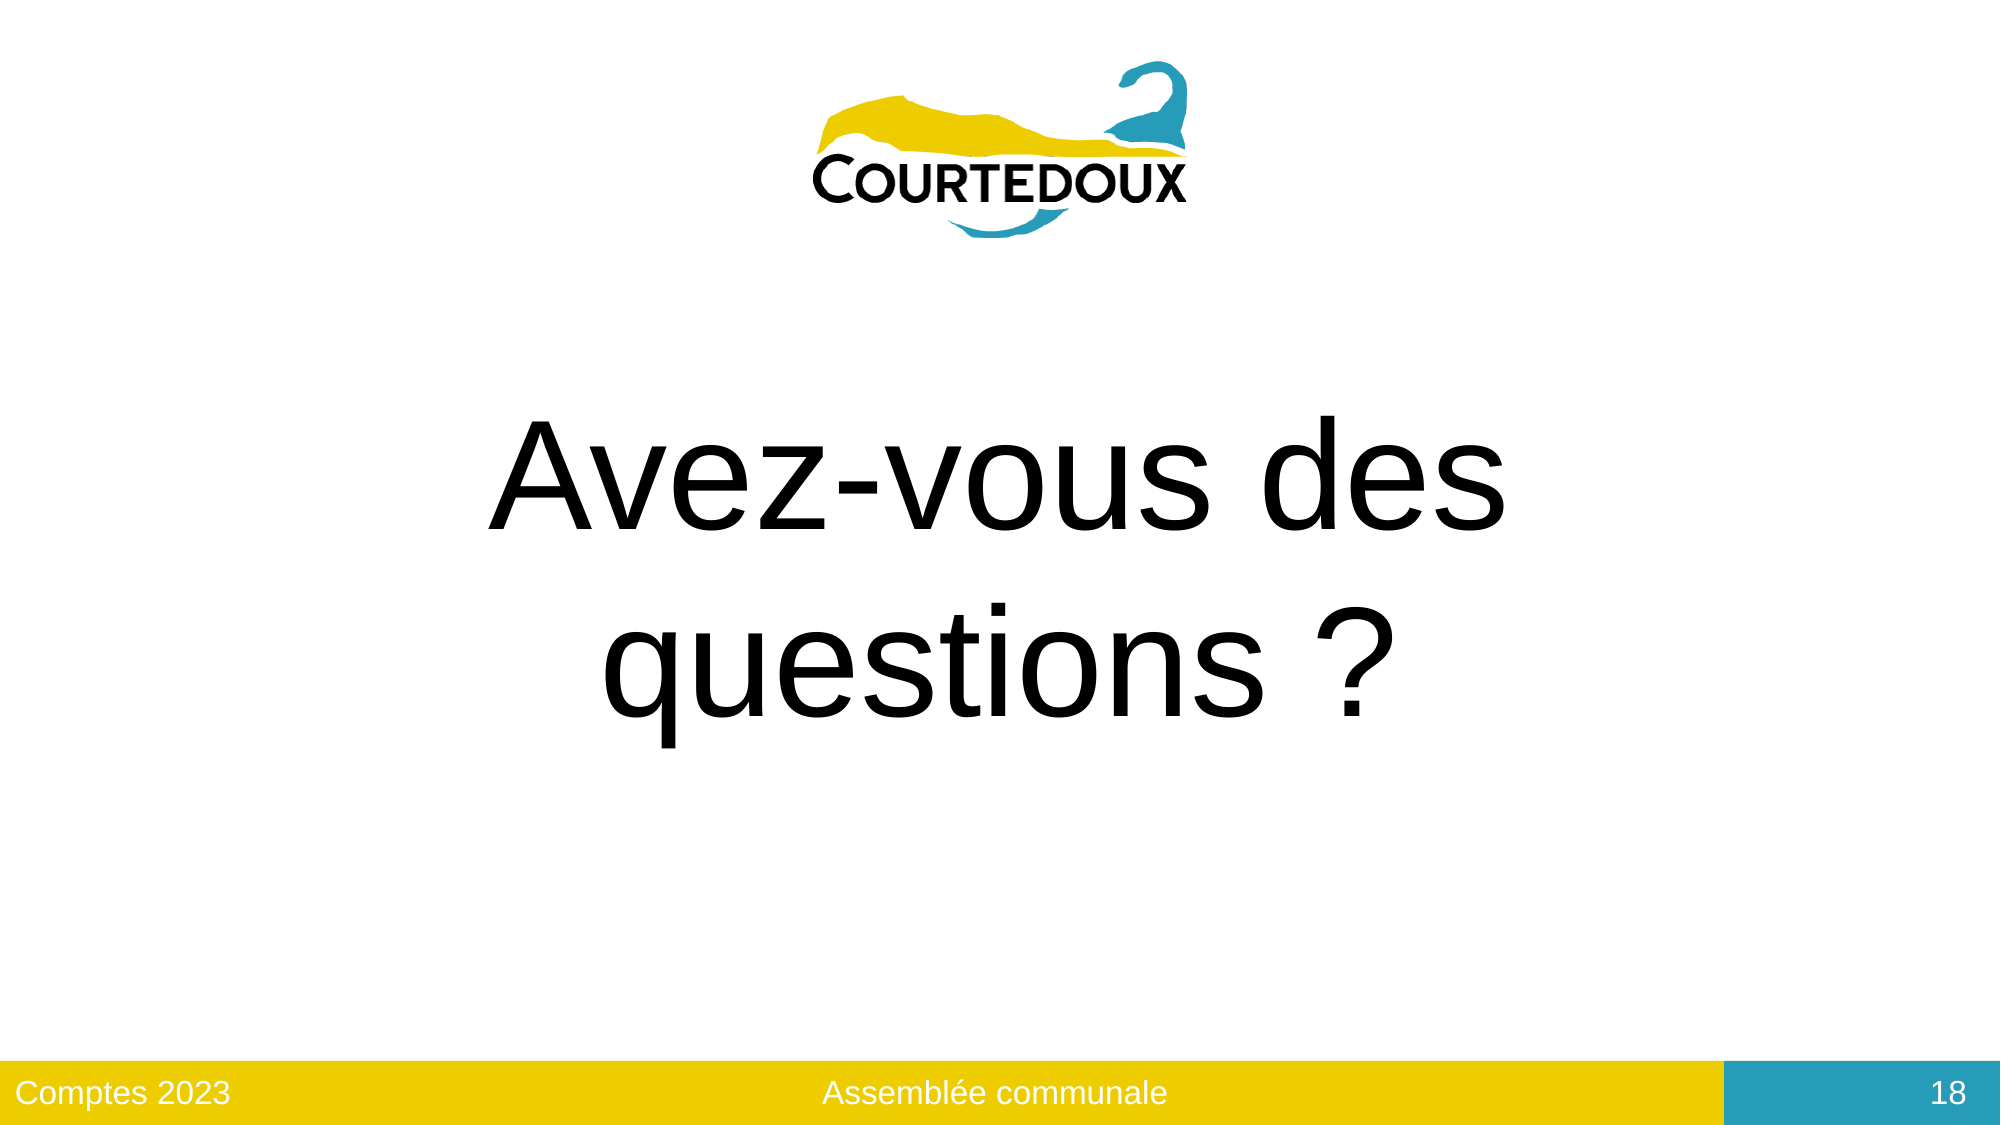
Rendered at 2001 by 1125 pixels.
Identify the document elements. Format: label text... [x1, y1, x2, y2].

slide_number 18 [1531, 1060, 1982, 1121]
text_box Comptes 2023 [0, 1064, 538, 1119]
text_box Avez-vous des questions ? [285, 365, 1715, 756]
text_box Assemblée communale [731, 1064, 1269, 1119]
text_box [1723, 1060, 2000, 1125]
text_box [0, 1060, 1723, 1125]
picture [813, 61, 1187, 238]
